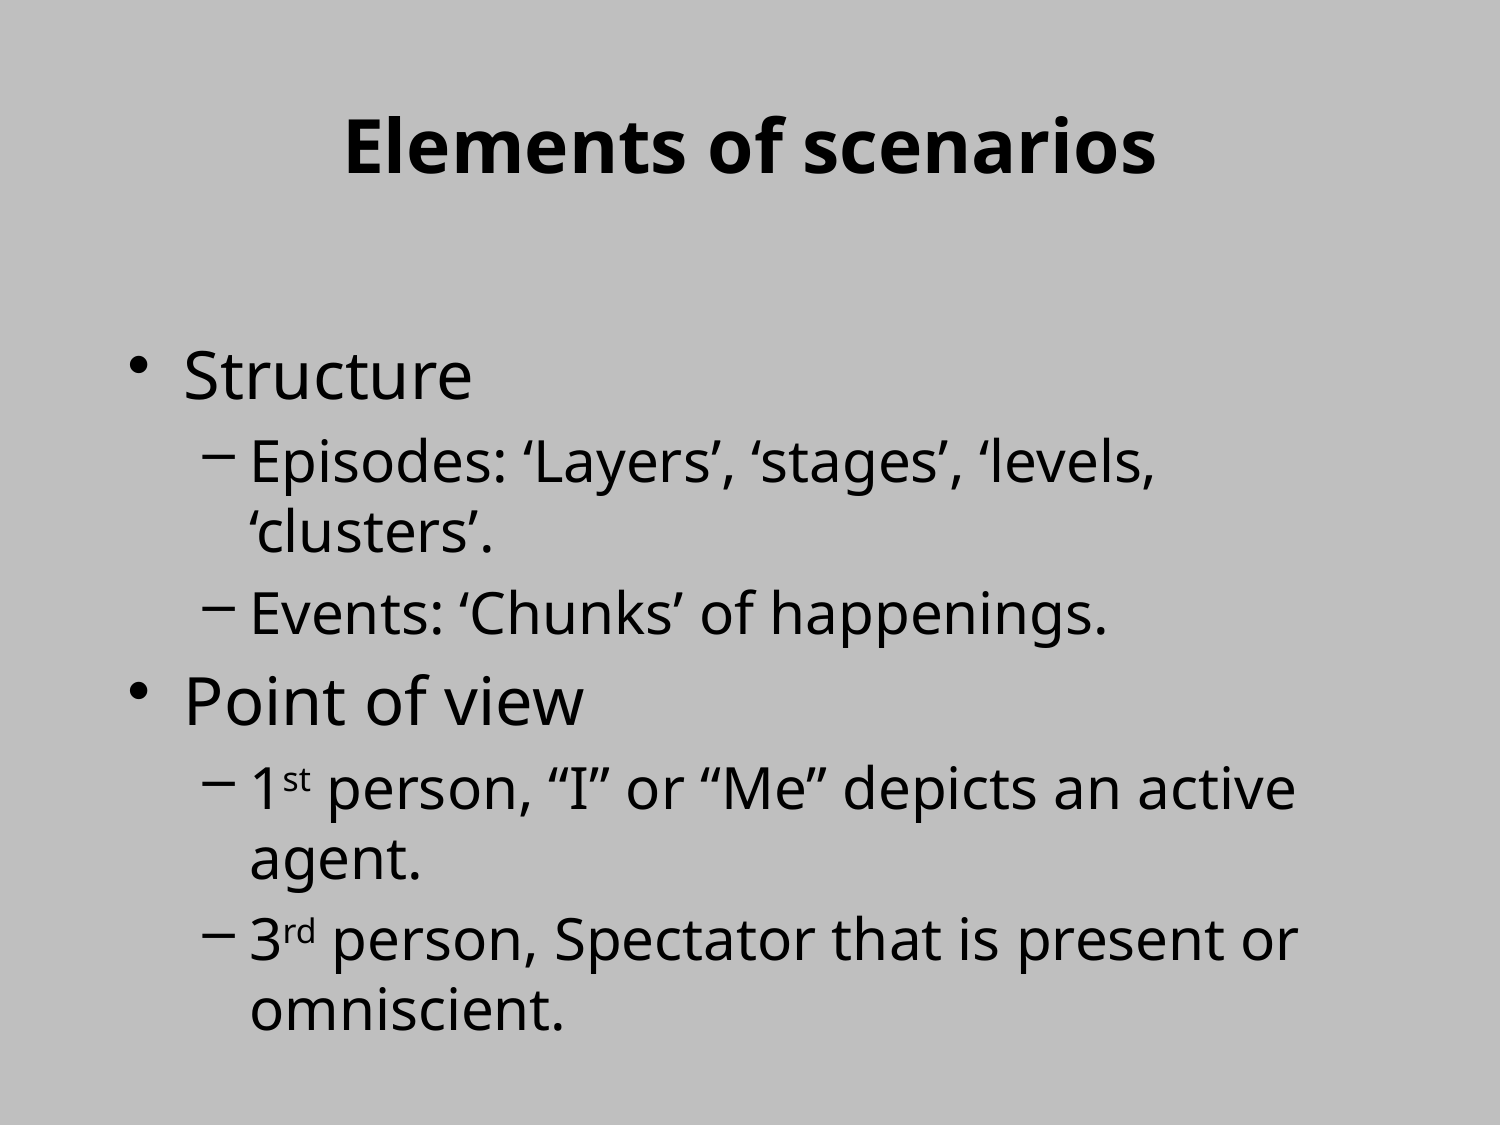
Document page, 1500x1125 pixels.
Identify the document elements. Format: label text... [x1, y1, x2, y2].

title Elements of scenarios [112, 50, 1388, 238]
list Structure Episodes: ‘Layers’, ‘stages’, ‘levels, ‘clusters’. Events: ‘Chunks’ of happenings. Point of view 1st person, “I” or “Me” depicts an active agent. 3rd person, Spectator that is present or omniscient. [112, 324, 1388, 1000]
